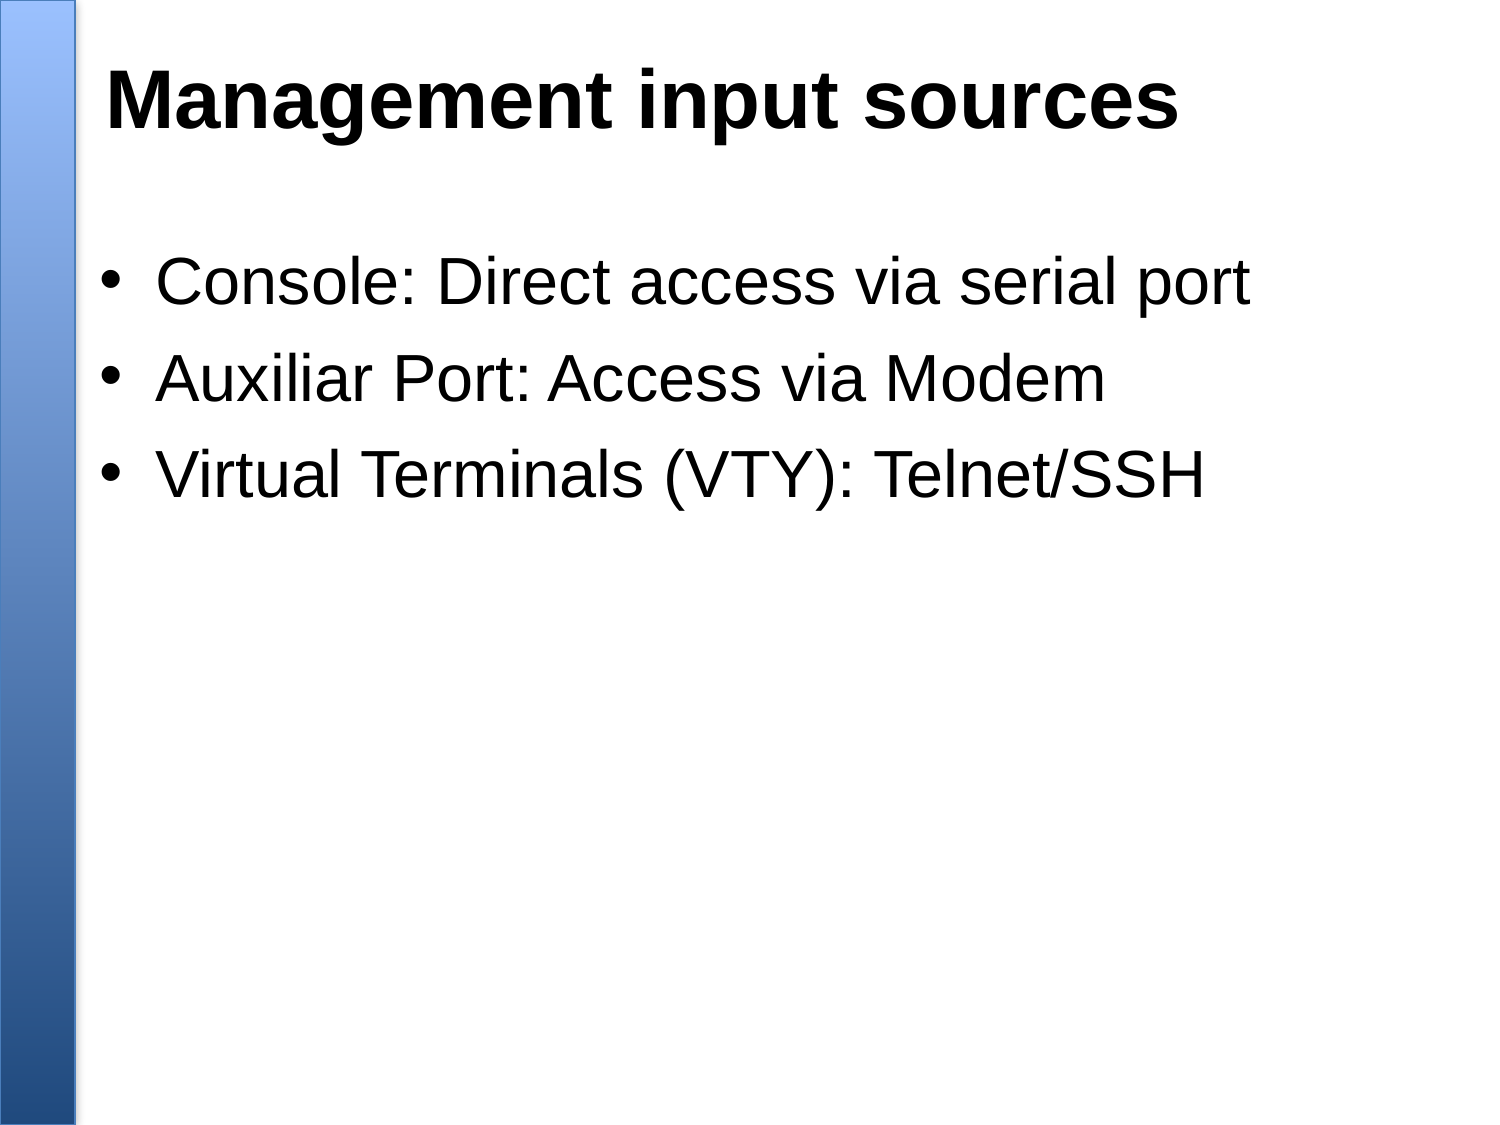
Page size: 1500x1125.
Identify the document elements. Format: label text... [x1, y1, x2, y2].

list Console: Direct access via serial port Auxiliar Port: Access via Modem Virtual Terminals (VTY): Telnet/SSH [84, 229, 1468, 1088]
title Management input sources [74, 0, 1500, 189]
